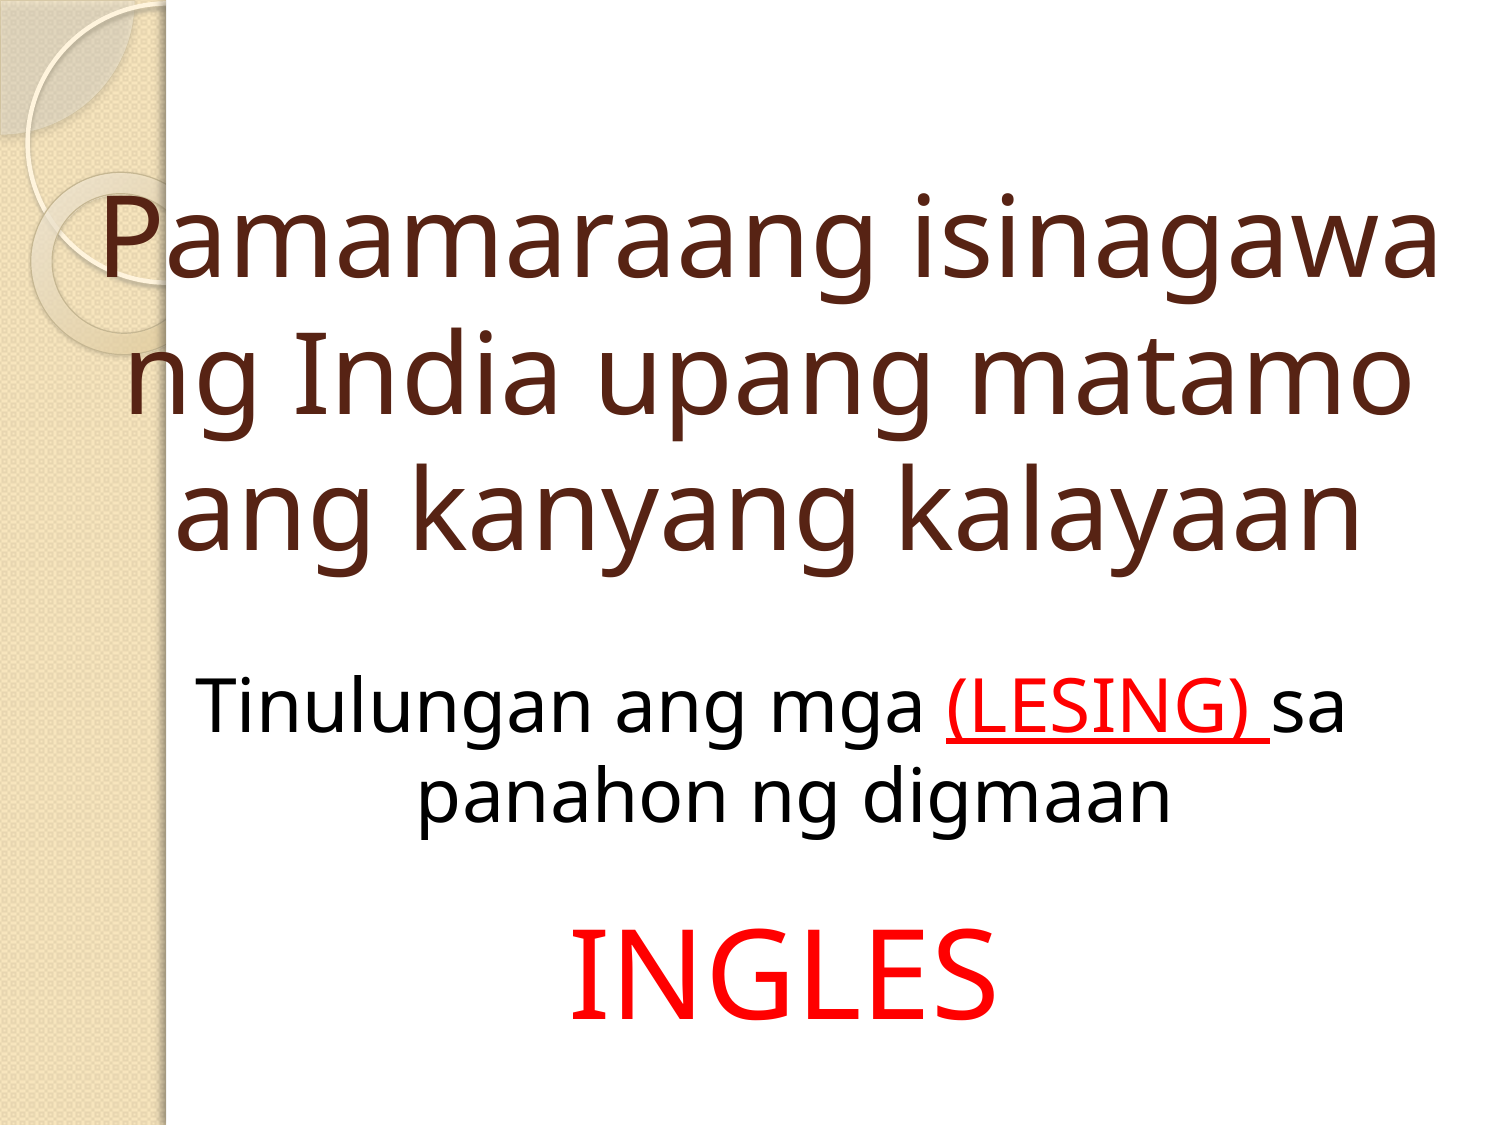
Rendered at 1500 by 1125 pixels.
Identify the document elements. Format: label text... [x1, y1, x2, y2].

text_box INGLES [162, 887, 1393, 1063]
list Tinulungan ang mga (LESING) sa panahon ng digmaan [150, 650, 1380, 825]
title Pamamaraang isinagawa ng India upang matamo ang kanyang kalayaan [75, 112, 1466, 625]
